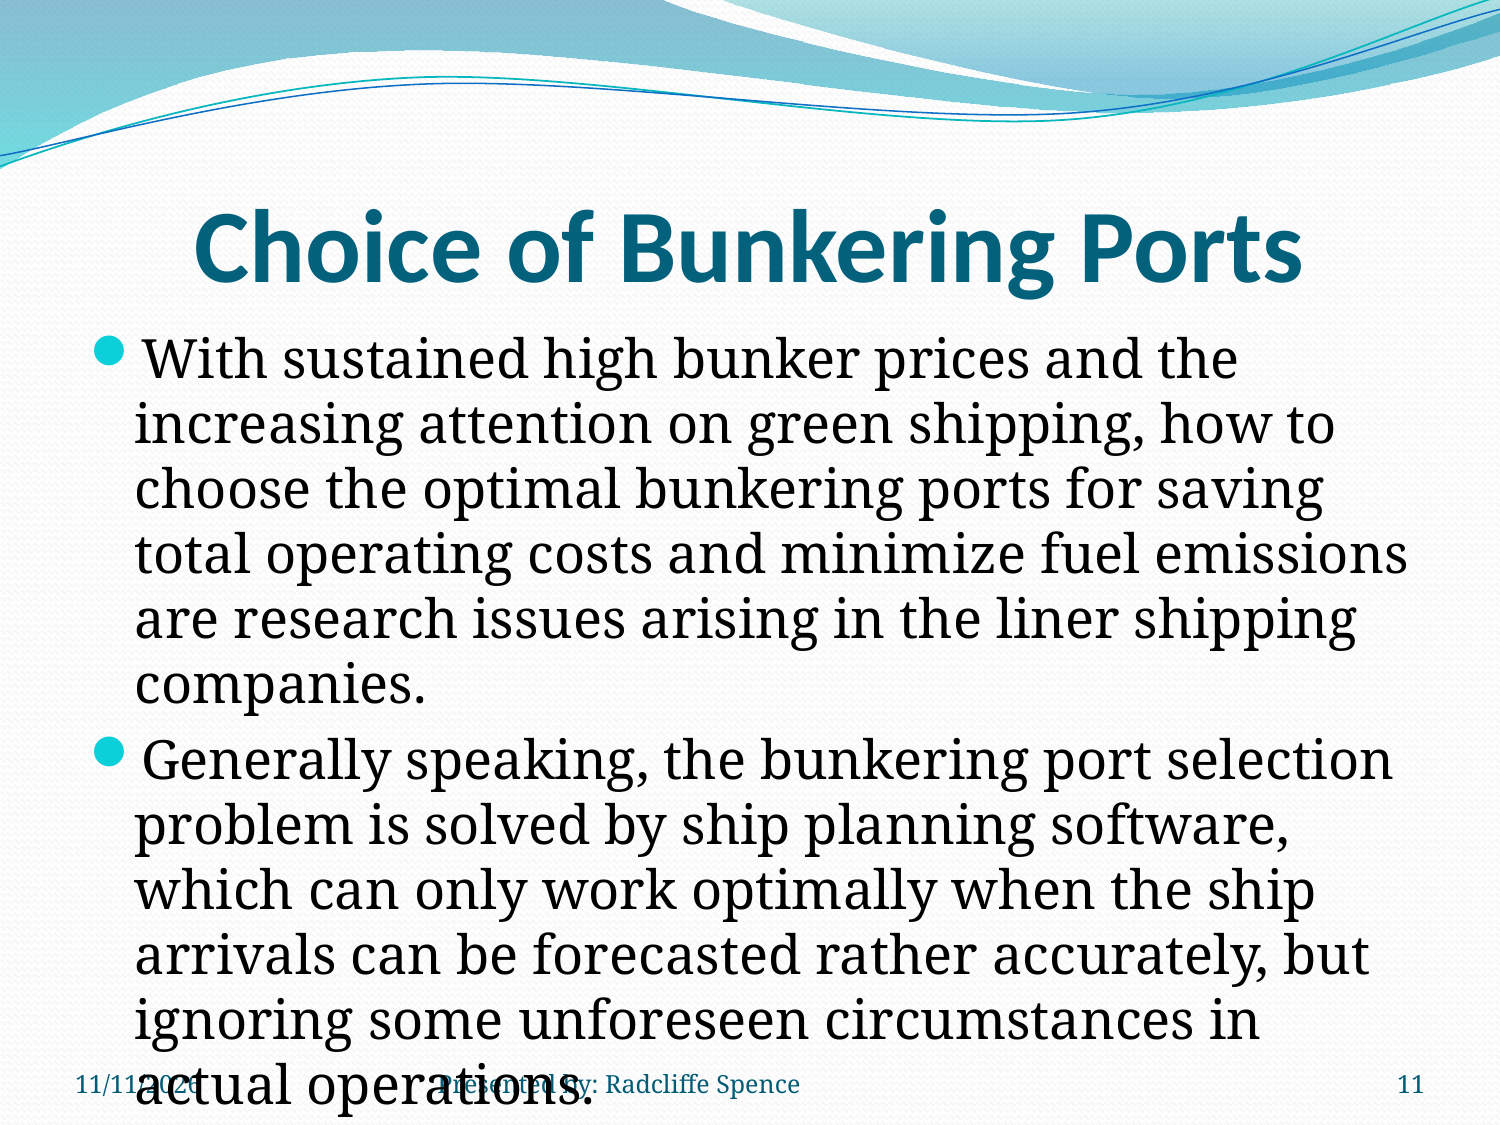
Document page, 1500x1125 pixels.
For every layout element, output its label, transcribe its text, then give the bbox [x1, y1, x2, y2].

footer Presented by: Radcliffe Spence [437, 1042, 988, 1103]
slide_number 11 [1299, 1042, 1425, 1103]
list With sustained high bunker prices and the increasing attention on green shipping, how to choose the optimal bunkering ports for saving total operating costs and minimize fuel emissions are research issues arising in the liner shipping companies. Generally speaking, the bunkering port selection problem is solved by ship planning software, which can only work optimally when the ship arrivals can be forecasted rather accurately, but ignoring some unforeseen circumstances in actual operations. [75, 317, 1425, 1038]
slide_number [75, 1042, 425, 1103]
title Choice of Bunkering Ports [75, 115, 1425, 303]
